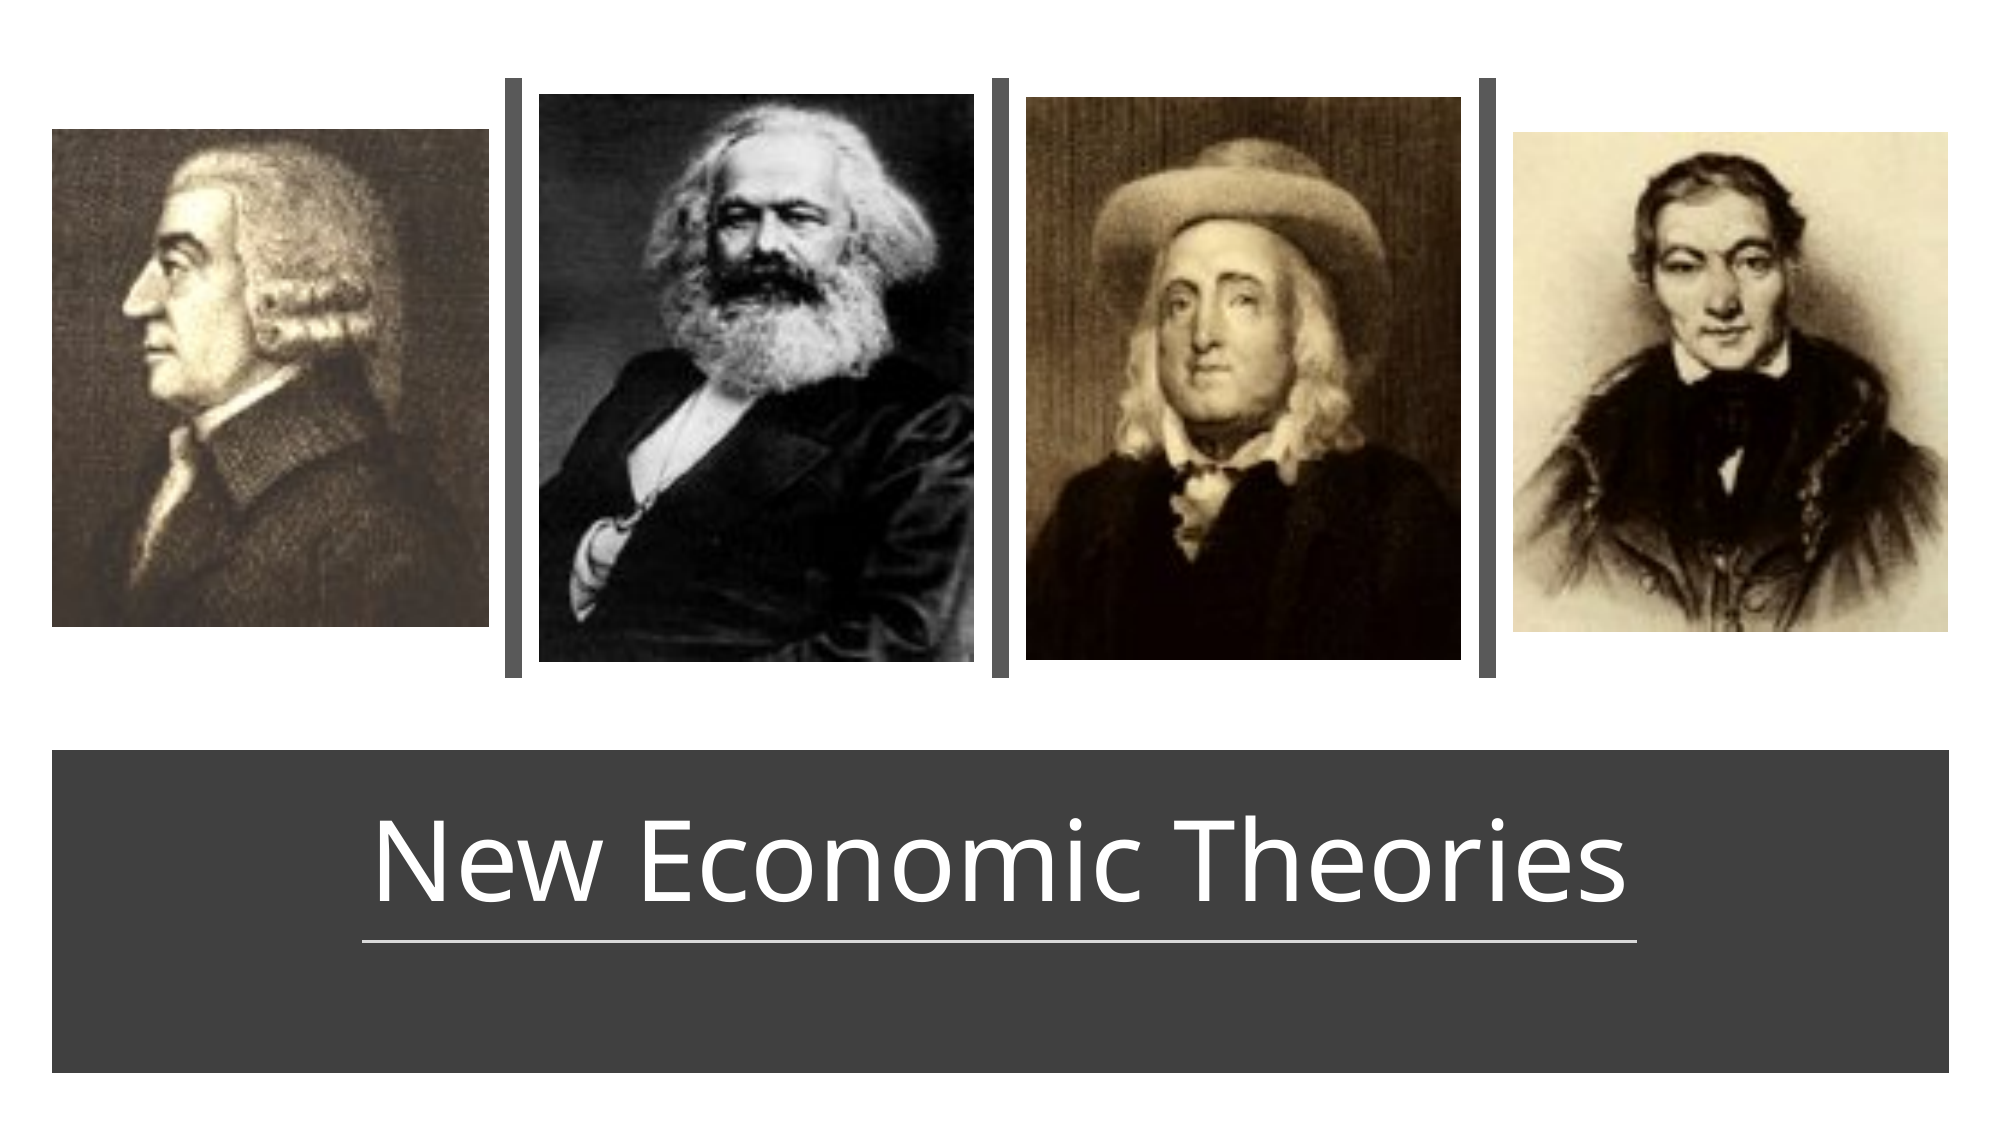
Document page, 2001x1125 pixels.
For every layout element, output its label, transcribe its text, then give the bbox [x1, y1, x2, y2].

text_box [61, 759, 1939, 1064]
picture [52, 129, 489, 628]
picture [1026, 97, 1461, 660]
picture [1513, 132, 1948, 632]
title New Economic Theories [86, 780, 1914, 933]
picture [539, 94, 974, 662]
